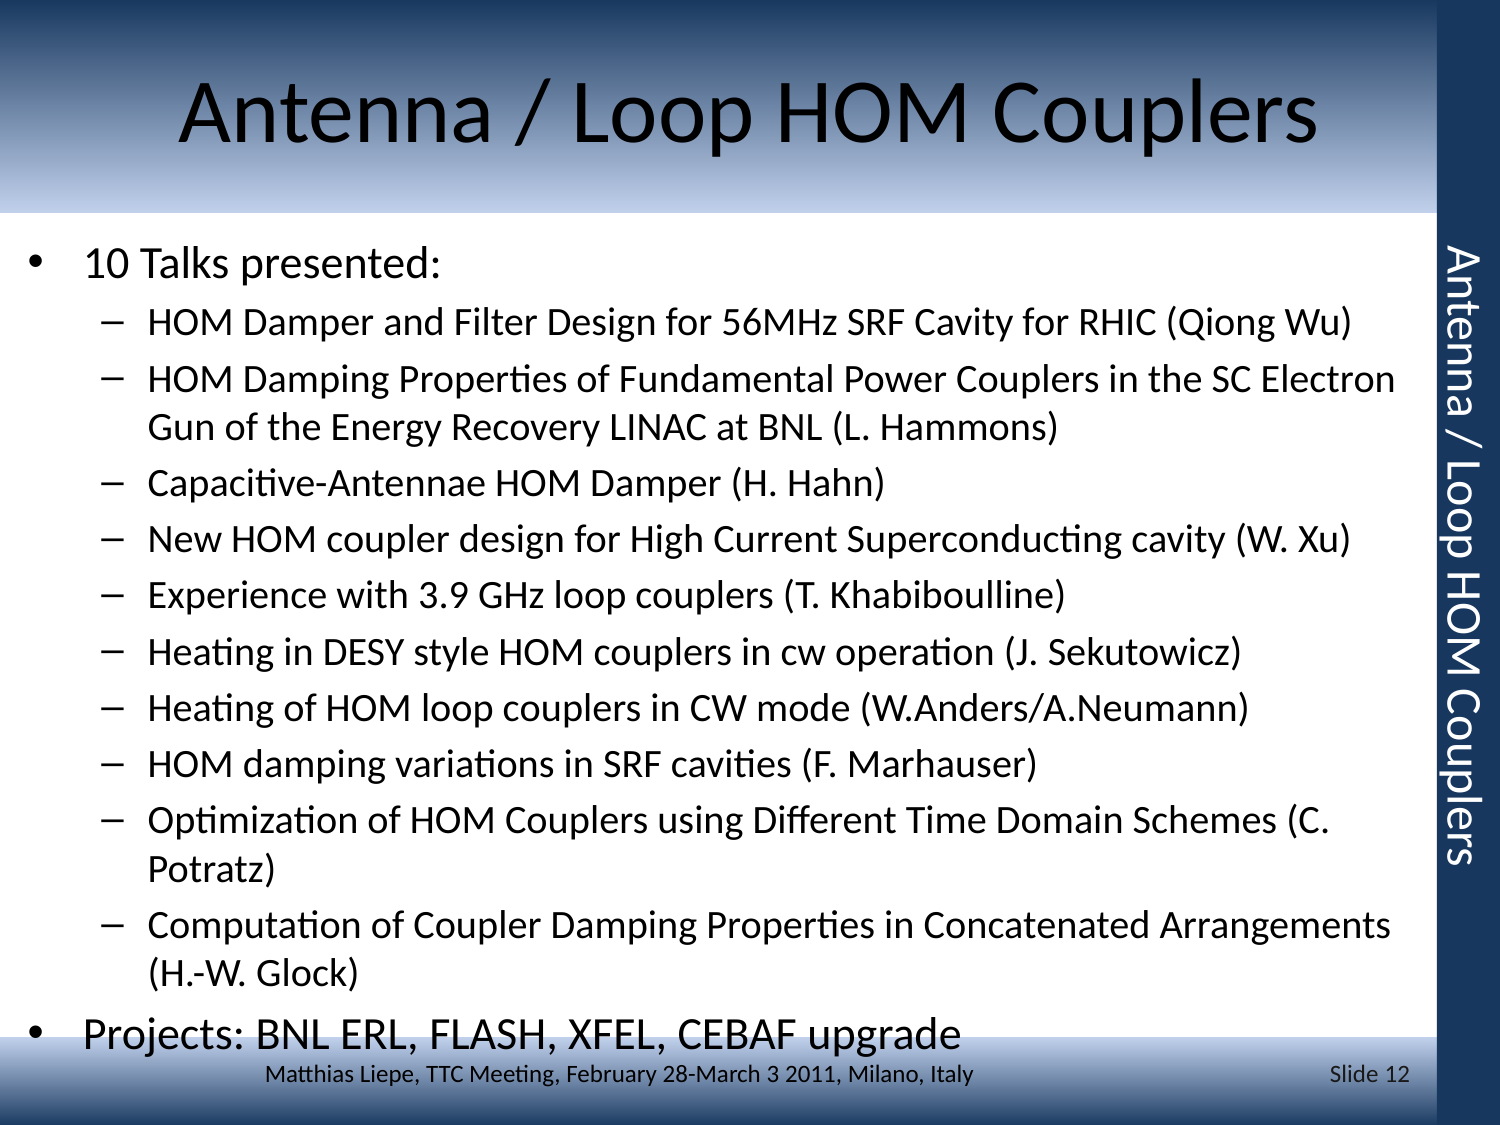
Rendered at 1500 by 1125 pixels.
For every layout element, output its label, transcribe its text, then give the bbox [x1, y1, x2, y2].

list 10 Talks presented: HOM Damper and Filter Design for 56MHz SRF Cavity for RHIC (Qiong Wu) HOM Damping Properties of Fundamental Power Couplers in the SC Electron Gun of the Energy Recovery LINAC at BNL (L. Hammons) Capacitive-Antennae HOM Damper (H. Hahn) New HOM coupler design for High Current Superconducting cavity (W. Xu) Experience with 3.9 GHz loop couplers (T. Khabiboulline) Heating in DESY style HOM couplers in cw operation (J. Sekutowicz) Heating of HOM loop couplers in CW mode (W.Anders/A.Neumann) HOM damping variations in SRF cavities (F. Marhauser) Optimization of HOM Couplers using Different Time Domain Schemes (C. Potratz) Computation of Coupler Damping Properties in Concatenated Arrangements (H.-W. Glock) Projects: BNL ERL, FLASH, XFEL, CEBAF upgrade [12, 224, 1413, 1075]
title Antenna / Loop HOM Couplers [75, 12, 1425, 200]
footer Matthias Liepe, TTC Meeting, February 28-March 3 2011, Milano, Italy [249, 1050, 1216, 1110]
text_box Antenna / Loop HOM Couplers [1430, 12, 1500, 1100]
slide_number Slide 12 [1074, 1042, 1425, 1103]
